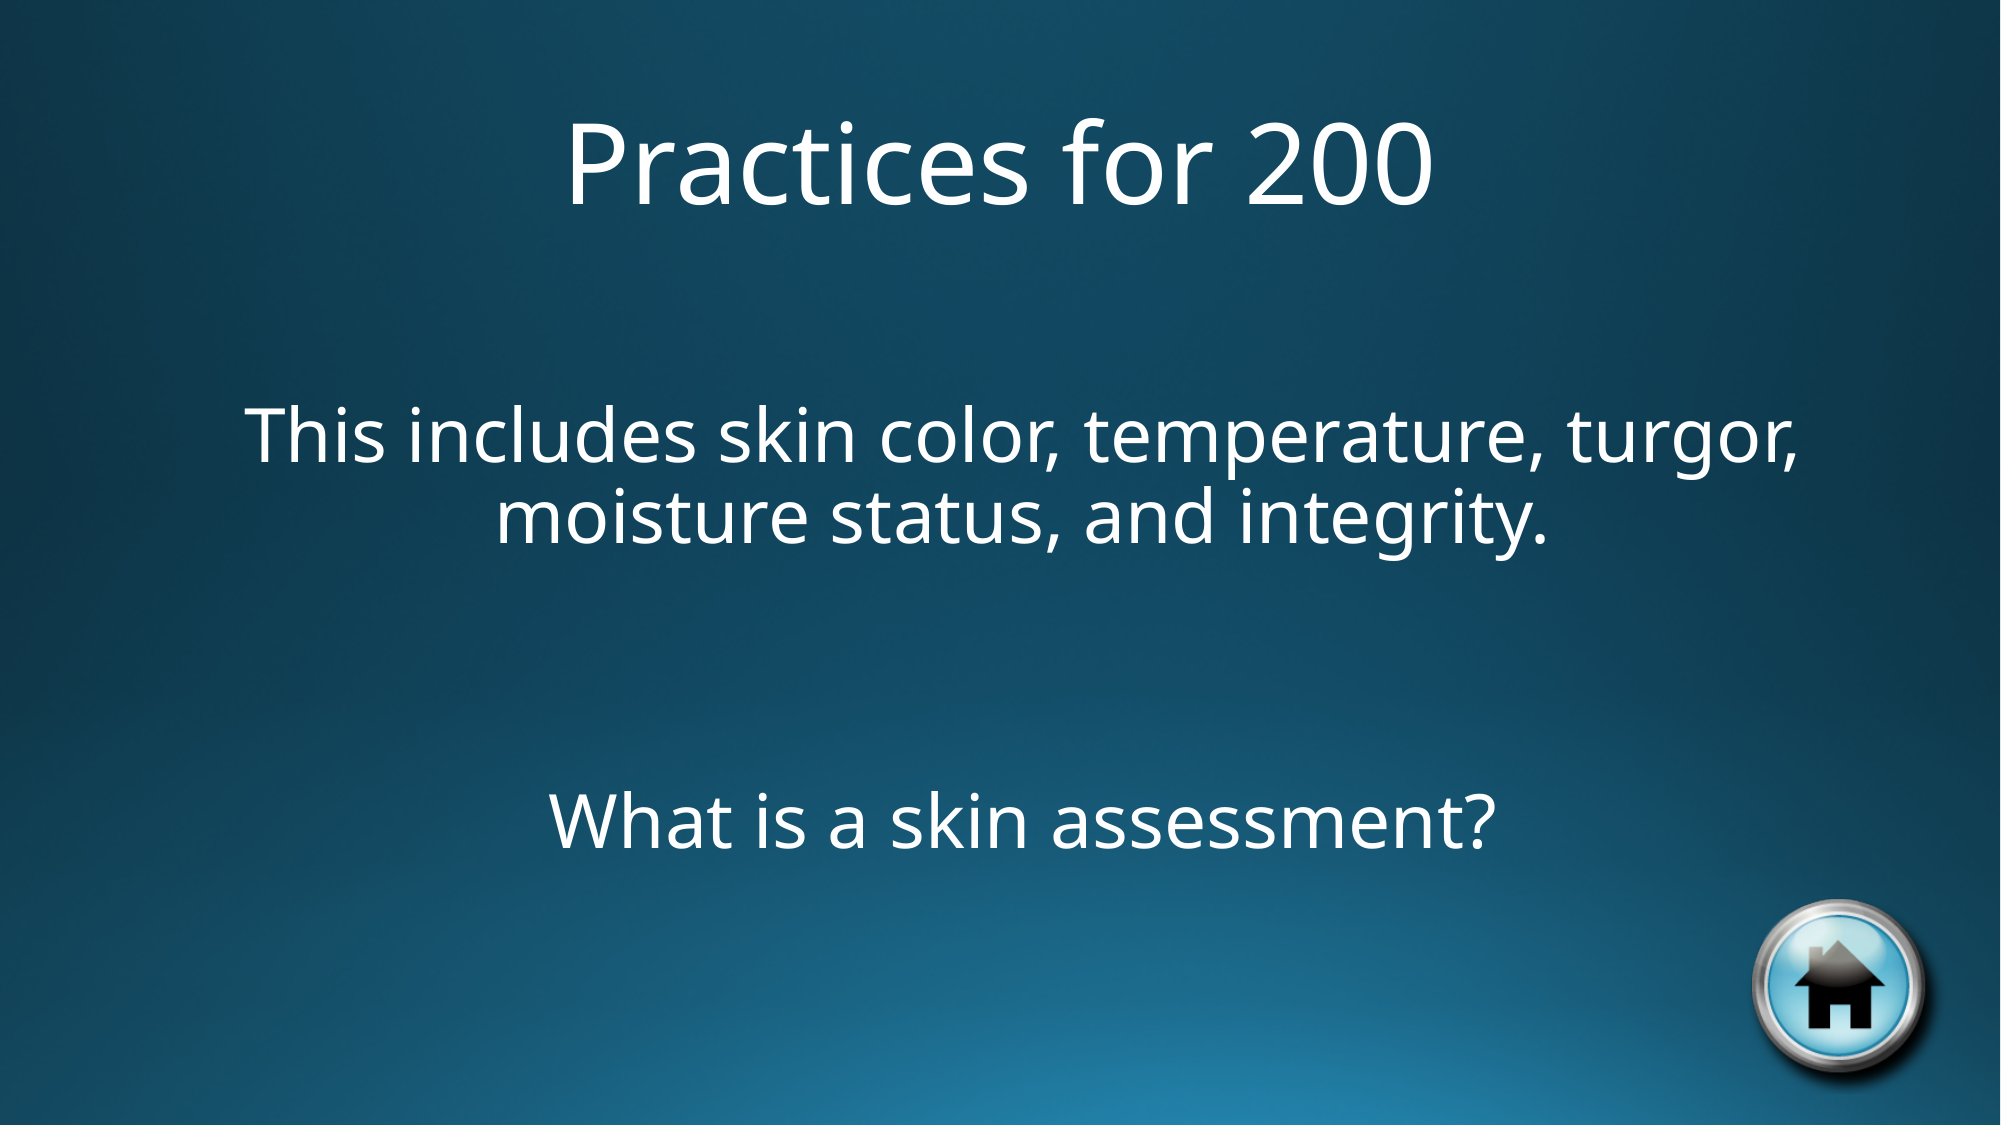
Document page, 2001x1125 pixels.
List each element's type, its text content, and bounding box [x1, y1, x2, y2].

title Practices for 200 [137, 59, 1863, 278]
picture [0, 0, 2001, 1125]
list This includes skin color, temperature, turgor, moisture status, and integrity. What is a skin assessment? [183, 299, 1863, 1014]
